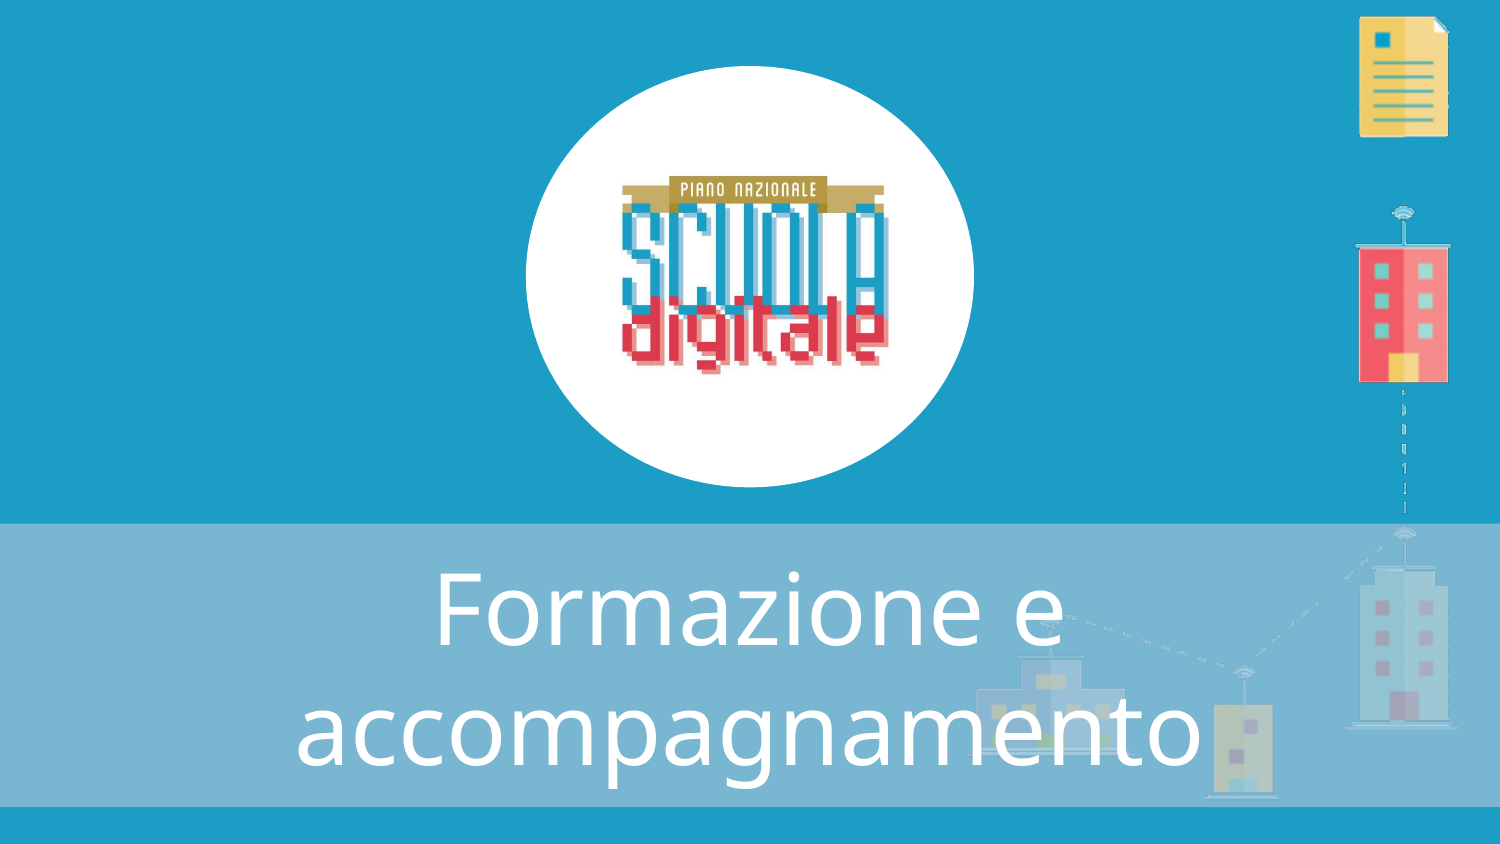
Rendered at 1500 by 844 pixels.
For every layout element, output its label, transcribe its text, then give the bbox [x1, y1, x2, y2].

text_box Formazione e accompagnamento [0, 523, 950, 808]
text_box [525, 66, 950, 488]
picture [955, 0, 1489, 832]
picture [612, 138, 896, 388]
text_box Formazione e accompagnamento [1493, 523, 1500, 808]
